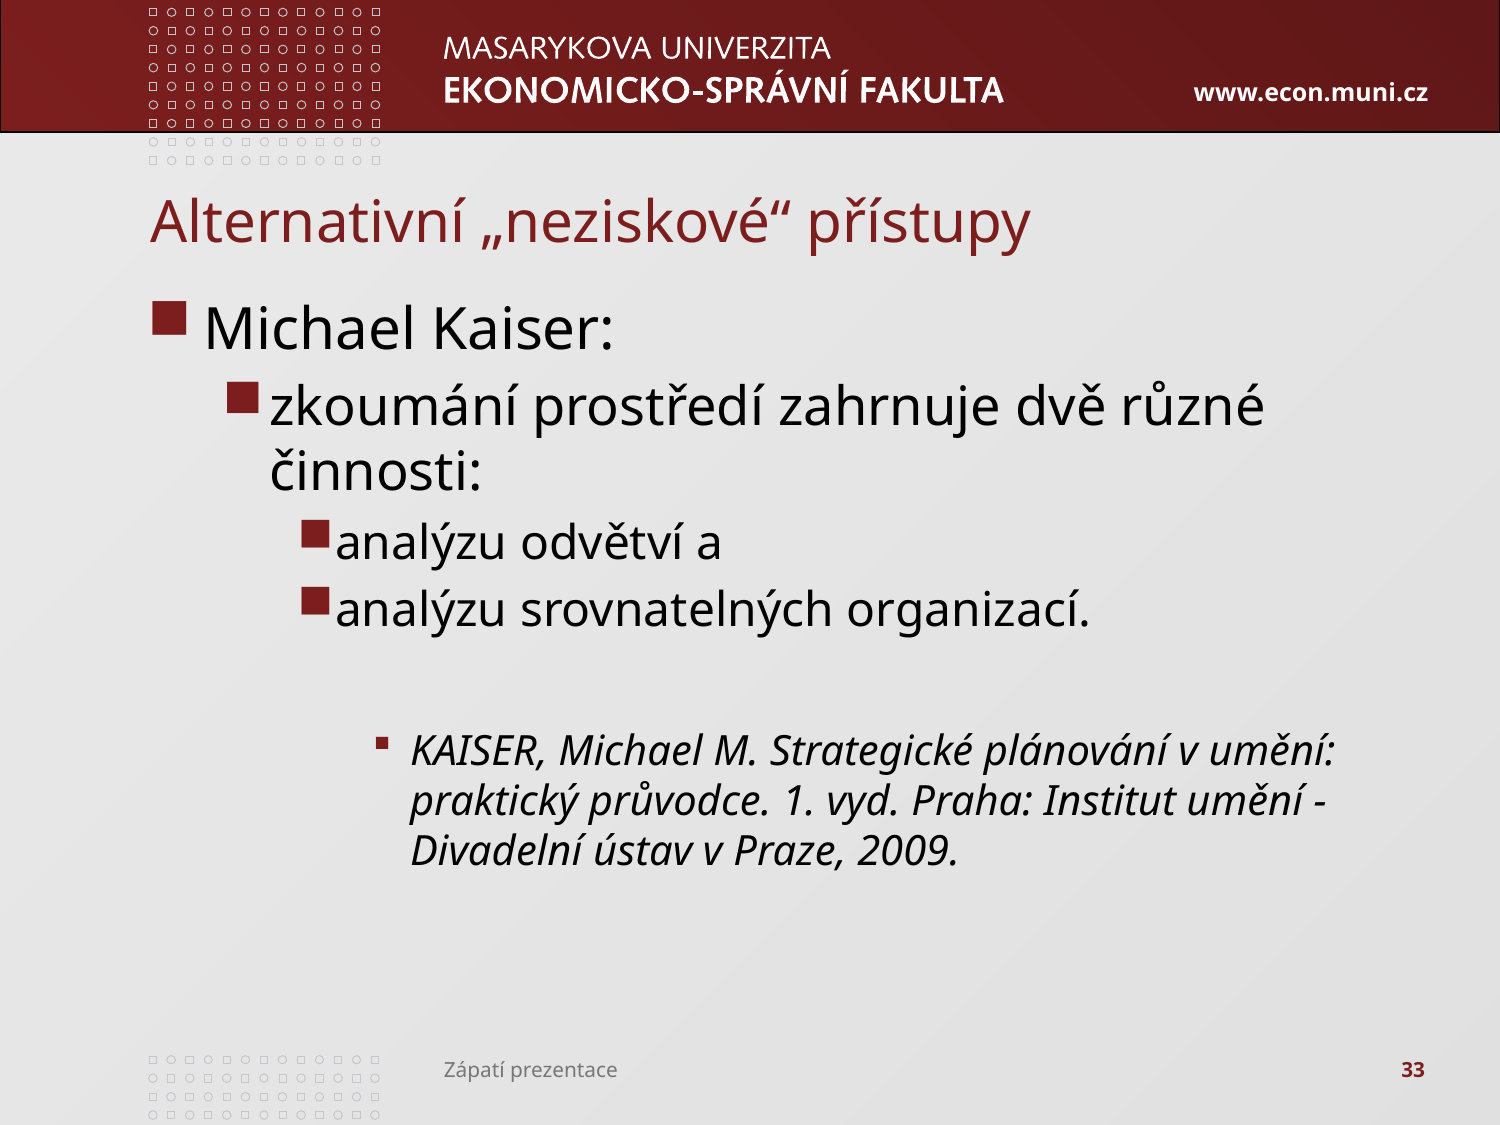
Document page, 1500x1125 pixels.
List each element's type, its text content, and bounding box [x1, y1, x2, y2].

footer Zápatí prezentace [444, 1056, 1187, 1100]
title Alternativní „neziskové“ přístupy [150, 184, 1425, 268]
slide_number 33 [1293, 1056, 1425, 1100]
list Michael Kaiser: zkoumání prostředí zahrnuje dvě různé činnosti: analýzu odvětví a analýzu srovnatelných organizací. KAISER, Michael M. Strategické plánování v umění: praktický průvodce. 1. vyd. Praha: Institut umění - Divadelní ústav v Praze, 2009. [147, 290, 1423, 1006]
